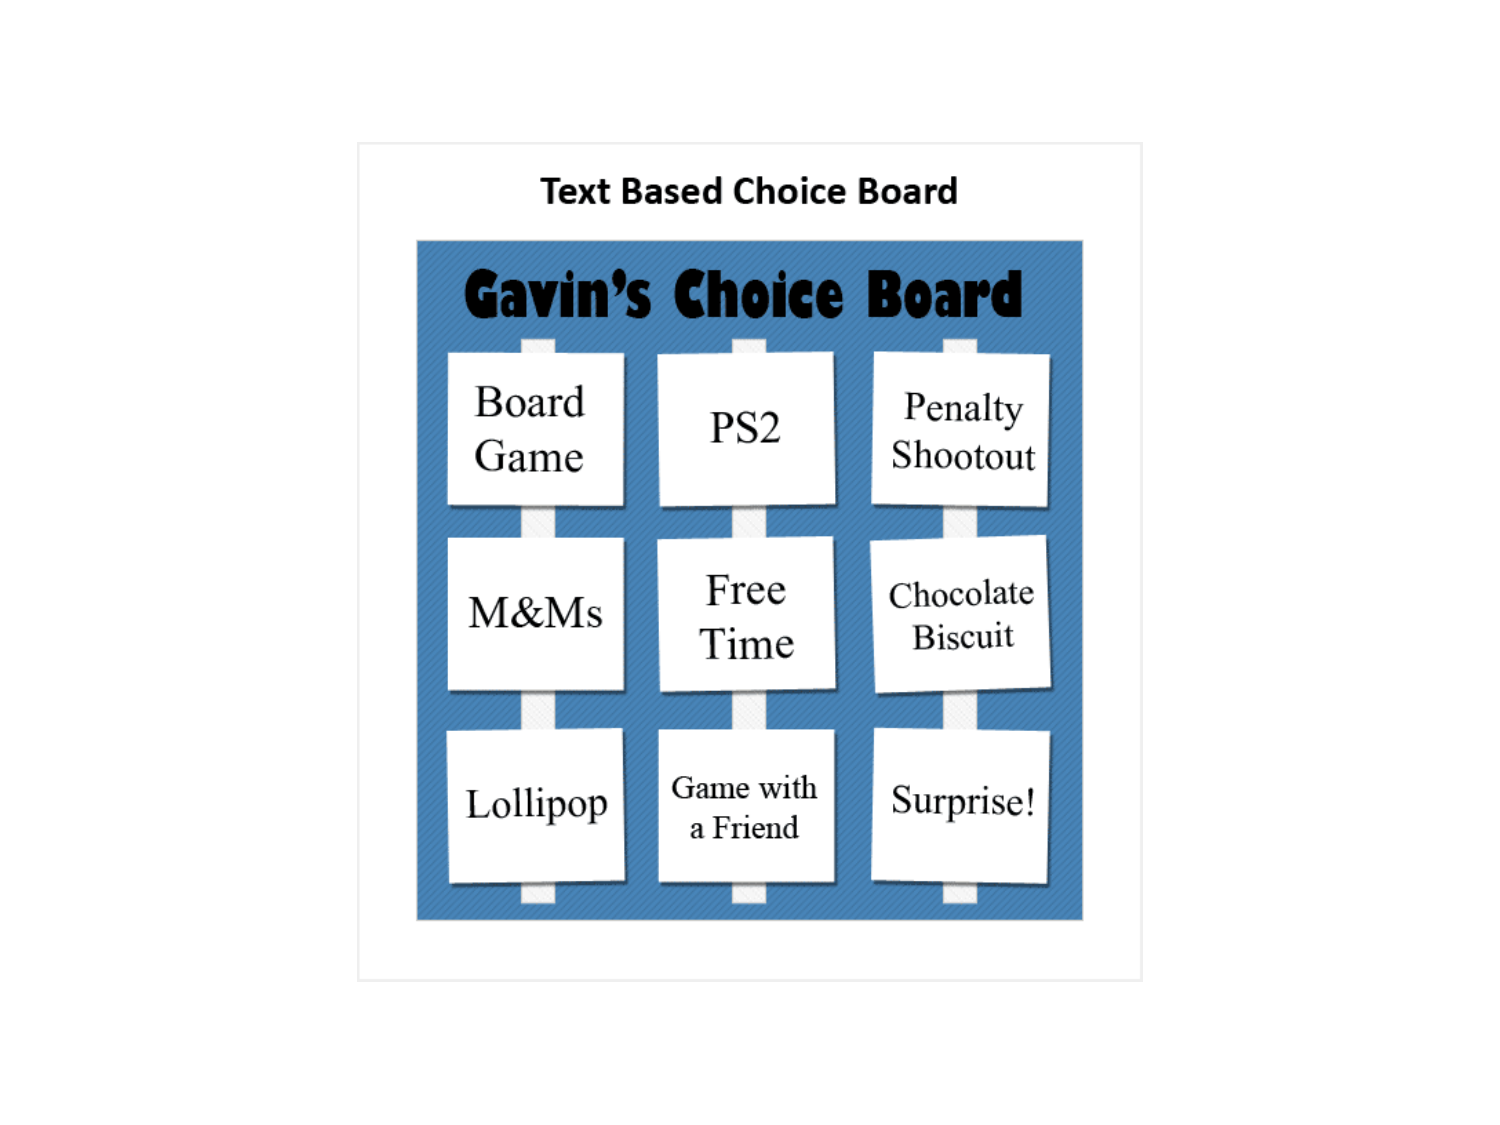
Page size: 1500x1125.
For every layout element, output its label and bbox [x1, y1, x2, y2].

picture [357, 142, 1143, 983]
